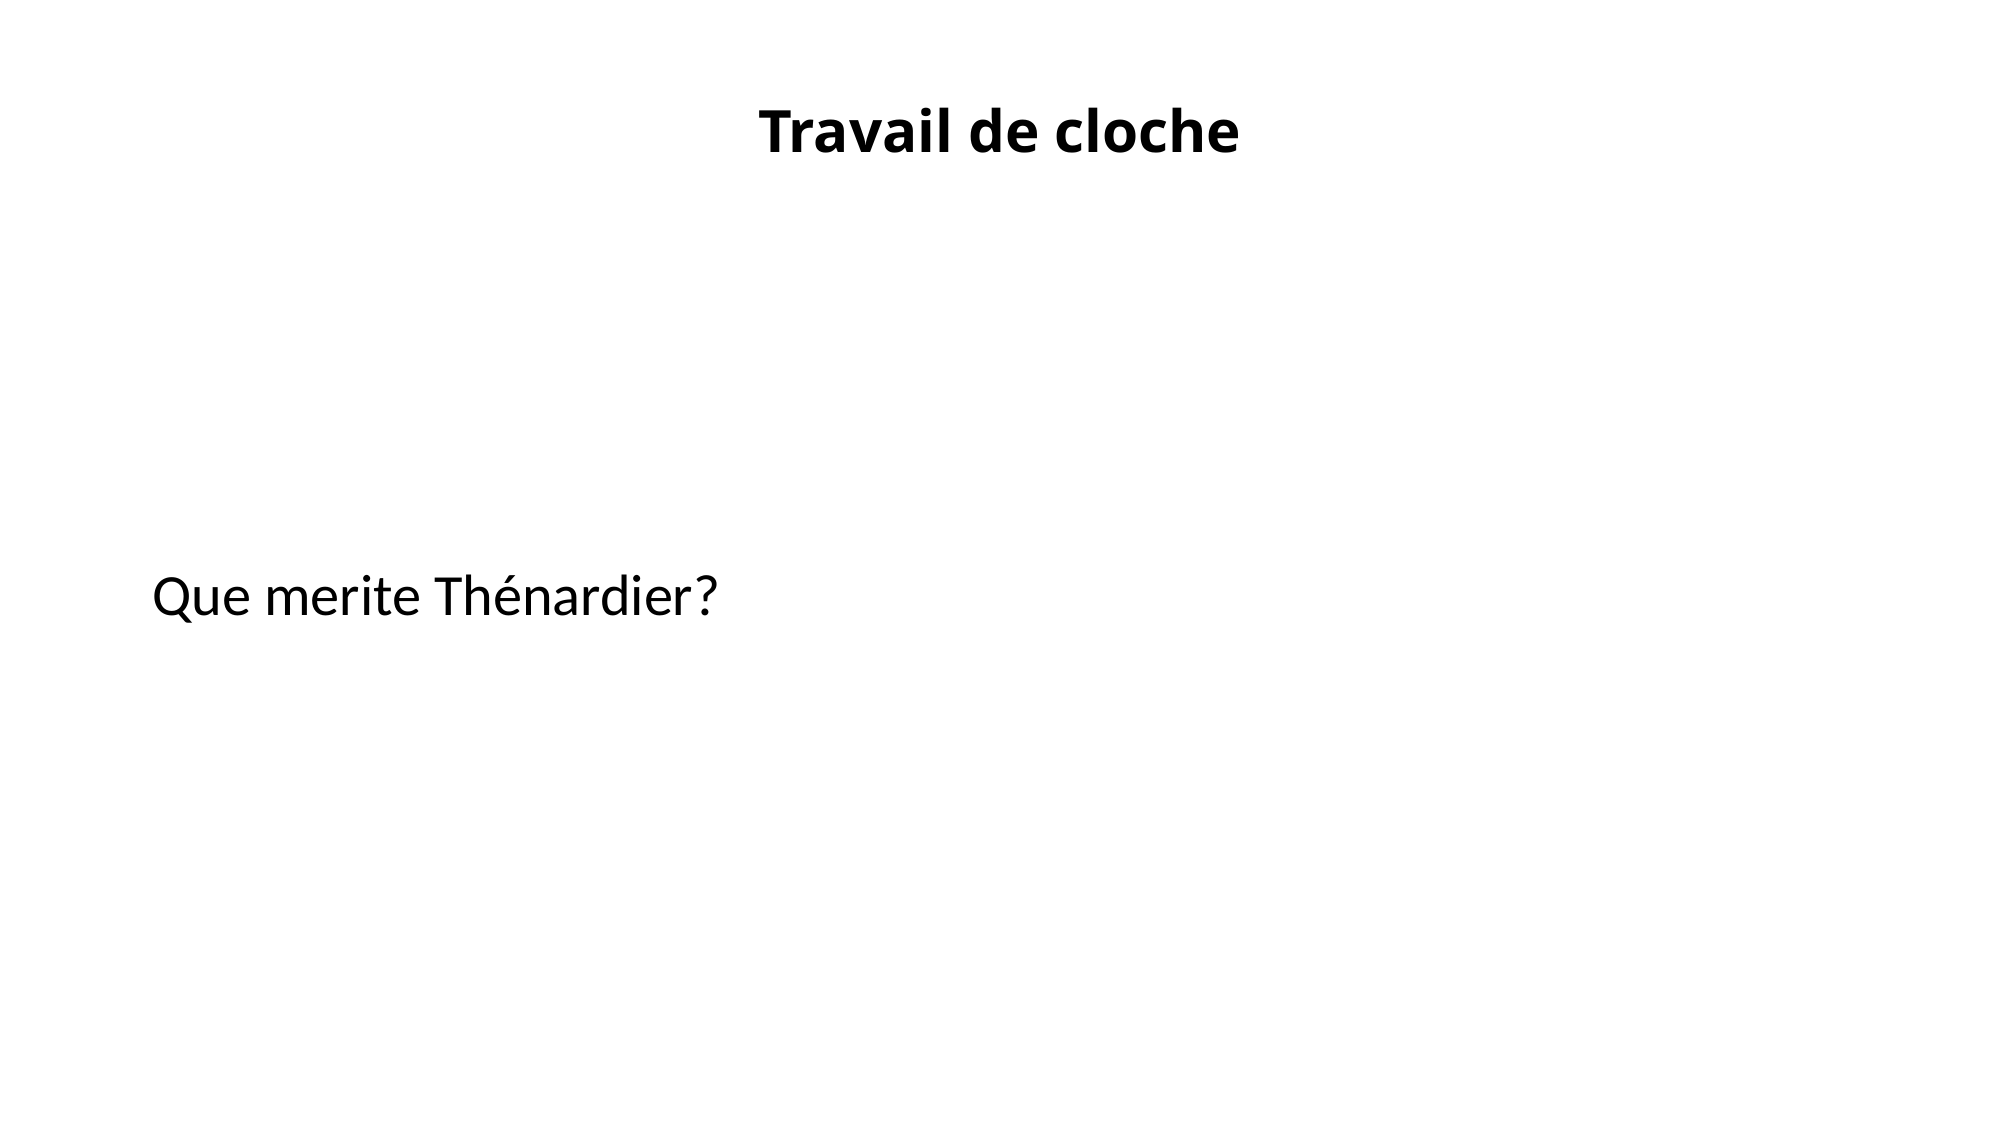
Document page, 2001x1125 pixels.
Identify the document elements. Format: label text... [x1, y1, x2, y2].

title Travail de cloche [137, 59, 1863, 278]
list Que merite Thénardier? [137, 299, 1863, 1014]
